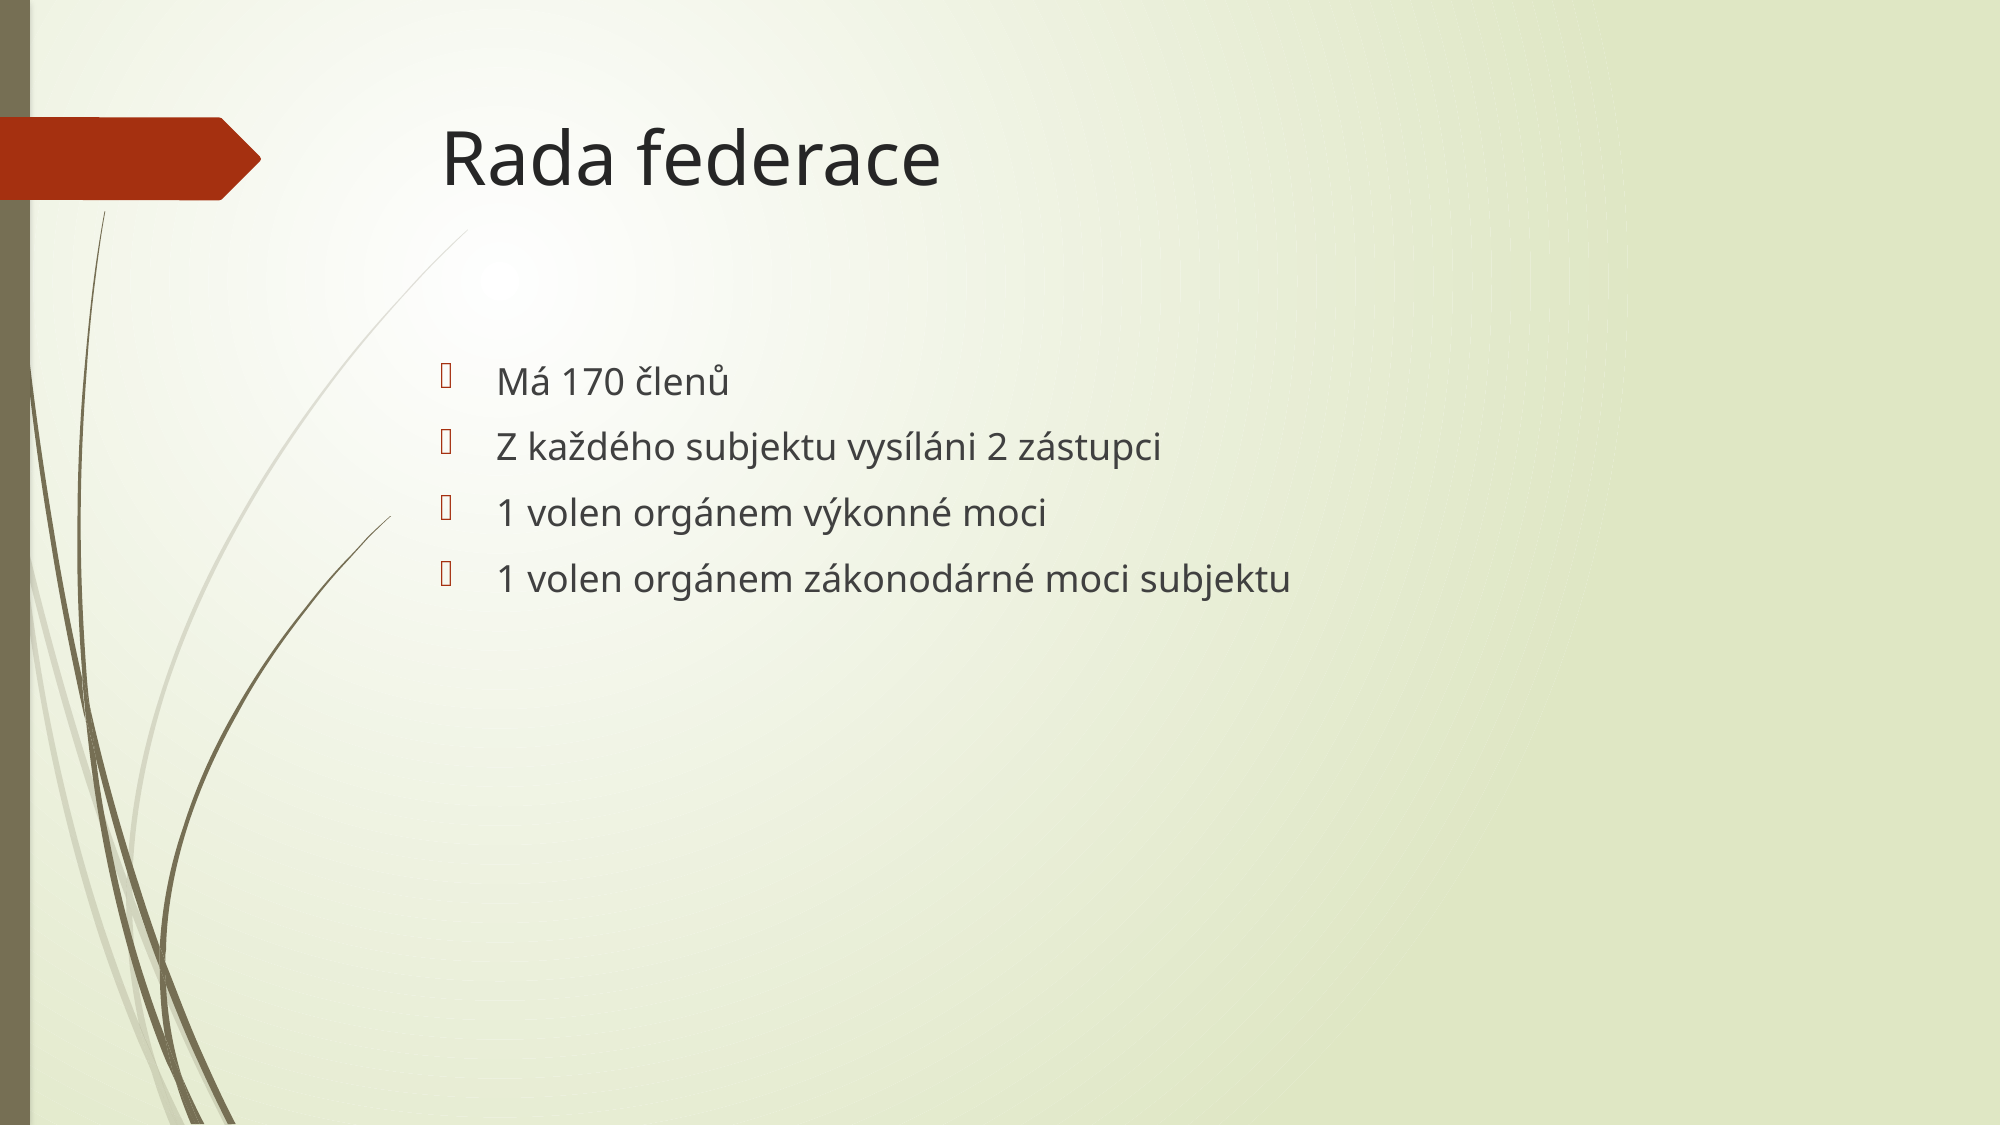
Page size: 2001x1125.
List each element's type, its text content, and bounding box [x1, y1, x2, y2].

list Má 170 členů Z každého subjektu vysíláni 2 zástupci 1 volen orgánem výkonné moci 1 volen orgánem zákonodárné moci subjektu [424, 350, 1888, 970]
title Rada federace [425, 102, 1888, 313]
